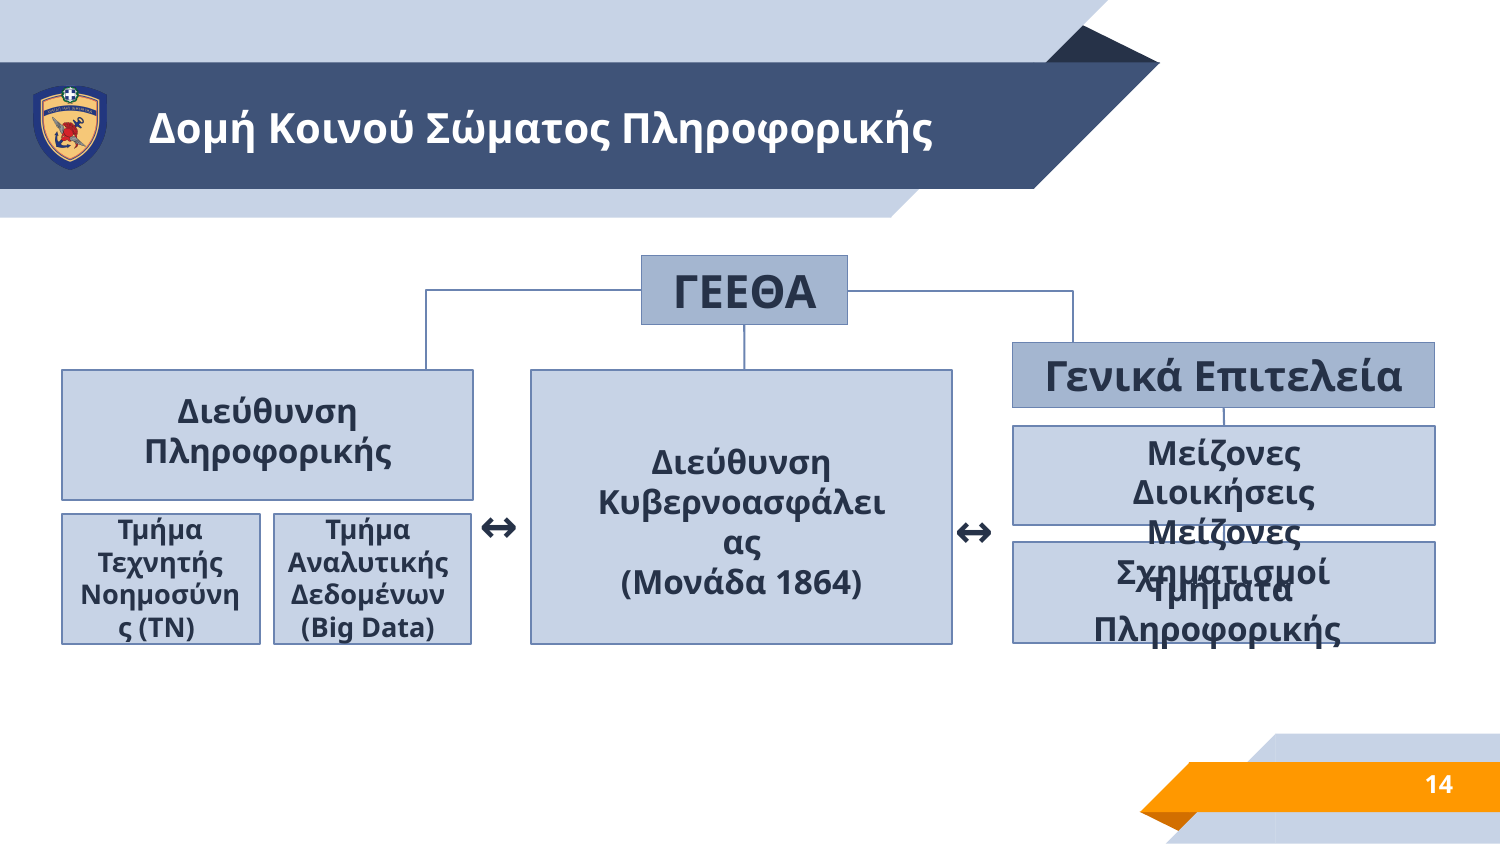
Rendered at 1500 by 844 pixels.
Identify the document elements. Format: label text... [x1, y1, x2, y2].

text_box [823, 290, 1323, 373]
text_box Διεύθυνση Πληροφορικής [124, 383, 411, 478]
text_box Γενικά Επιτελεία [1012, 342, 1435, 408]
text_box Μείζονες Διοικήσεις Μείζονες Σχηματισμοί [1044, 424, 1403, 599]
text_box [209, 289, 643, 376]
text_box [529, 368, 954, 646]
slide_number 14 [1224, 759, 1469, 812]
title Δομή Κοινού Σώματος Πληροφορικής [133, 64, 997, 190]
text_box ↔ [940, 493, 1010, 564]
text_box [1011, 424, 1044, 527]
text_box [1403, 540, 1437, 645]
text_box Τμήμα Αναλυτικής Δεδομένων (Big Data) [272, 505, 464, 650]
text_box Τμήμα Τεχνητής Νοημοσύνης (ΤΝ) [64, 505, 256, 650]
text_box ΓΕΕΘΑ [641, 255, 848, 325]
text_box [256, 512, 262, 646]
text_box [60, 368, 475, 502]
text_box Διεύθυνση Κυβερνοασφάλειας (Μονάδα 1864) [572, 433, 911, 609]
picture [32, 85, 107, 170]
text_box Τμήματα Πληροφορικής [1009, 561, 1432, 656]
text_box [1403, 424, 1437, 527]
text_box [59, 512, 64, 646]
text_box [464, 560, 473, 646]
text_box ↔ [464, 489, 535, 560]
text_box [1011, 540, 1044, 561]
